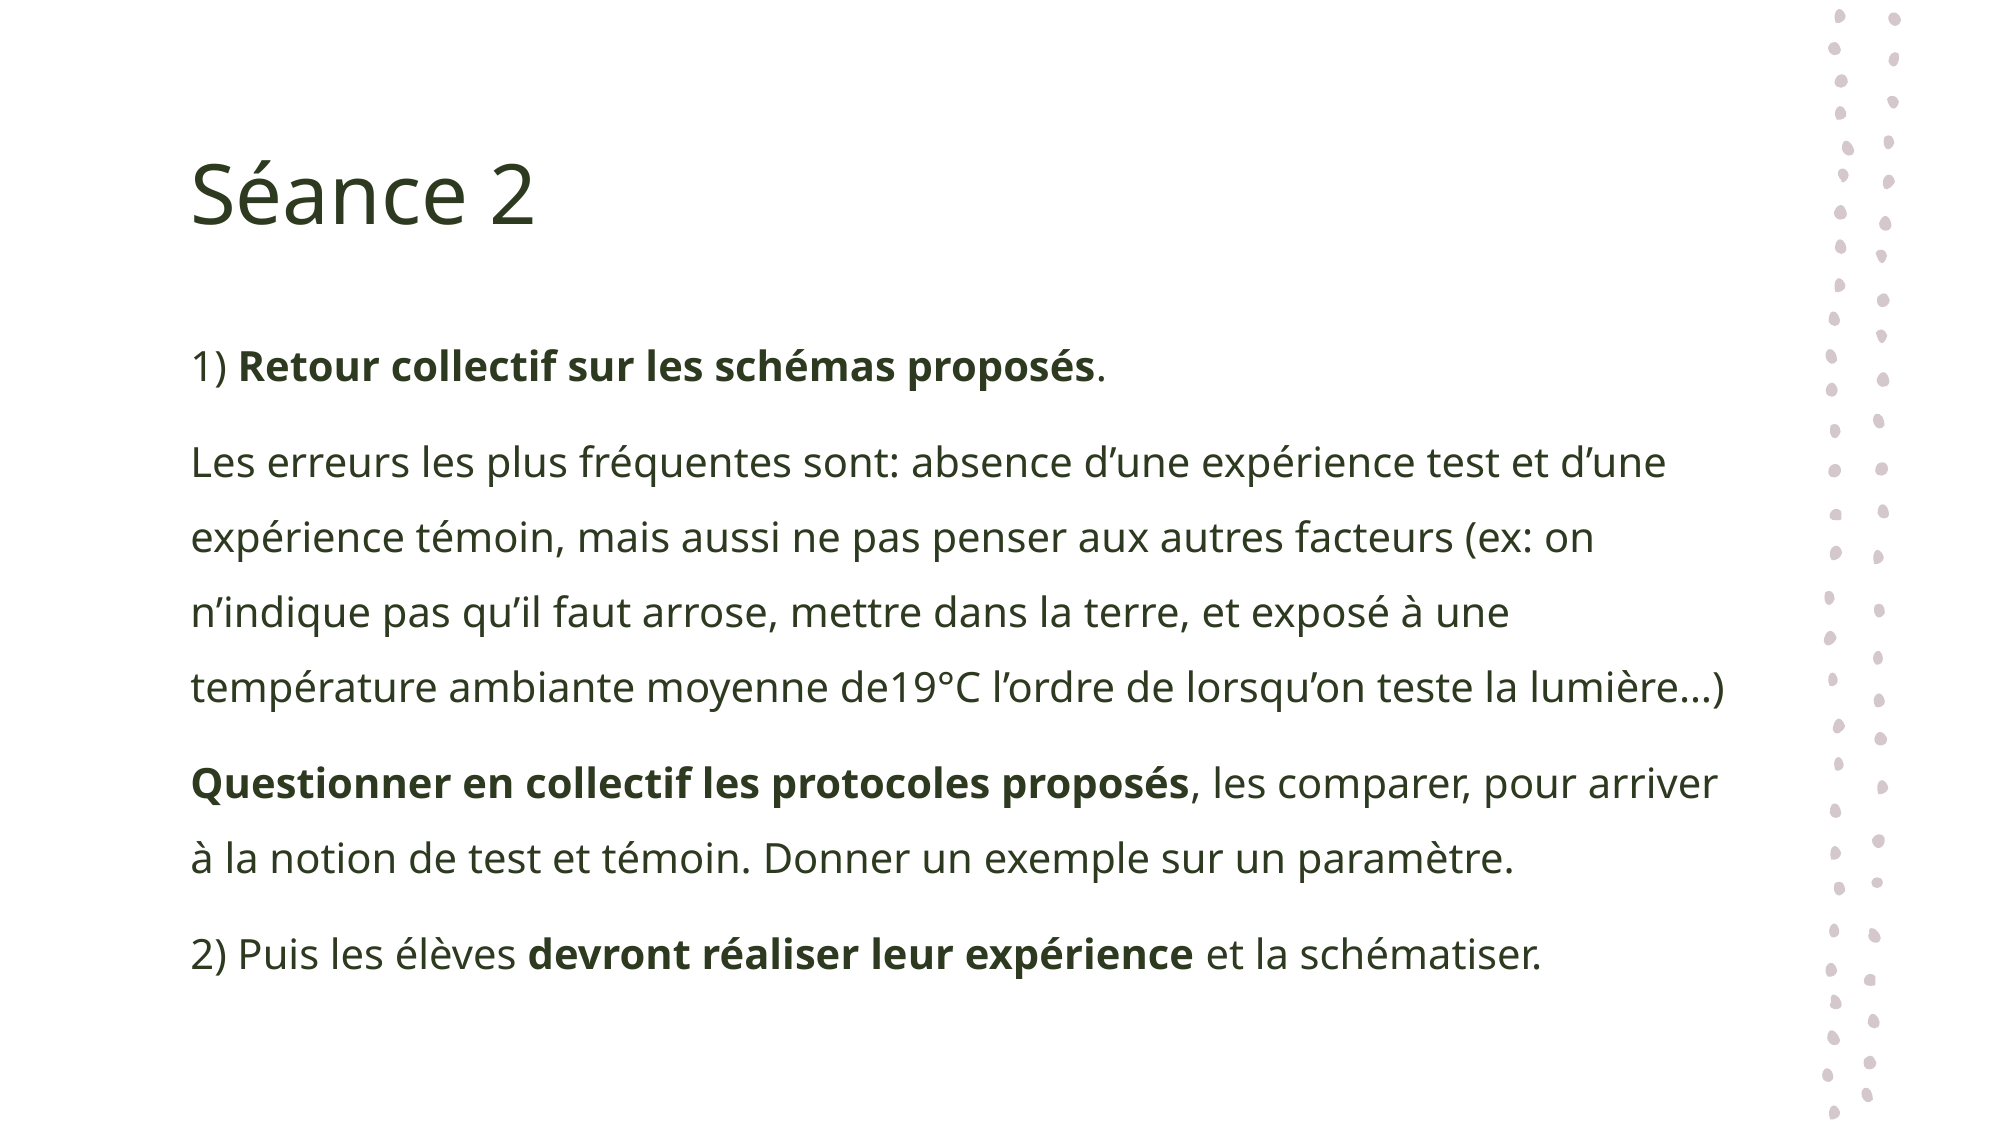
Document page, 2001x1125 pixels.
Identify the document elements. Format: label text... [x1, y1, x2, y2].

title Séance 2 [175, 82, 1756, 300]
list 1) Retour collectif sur les schémas proposés. Les erreurs les plus fréquentes sont: absence d’une expérience test et d’une expérience témoin, mais aussi ne pas penser aux autres facteurs (ex: on n’indique pas qu’il faut arrose, mettre dans la terre, et exposé à une température ambiante moyenne de19°C l’ordre de lorsqu’on teste la lumière…) Questionner en collectif les protocoles proposés, les comparer, pour arriver à la notion de test et témoin. Donner un exemple sur un paramètre. 2) Puis les élèves devront réaliser leur expérience et la schématiser. [175, 307, 1756, 1022]
